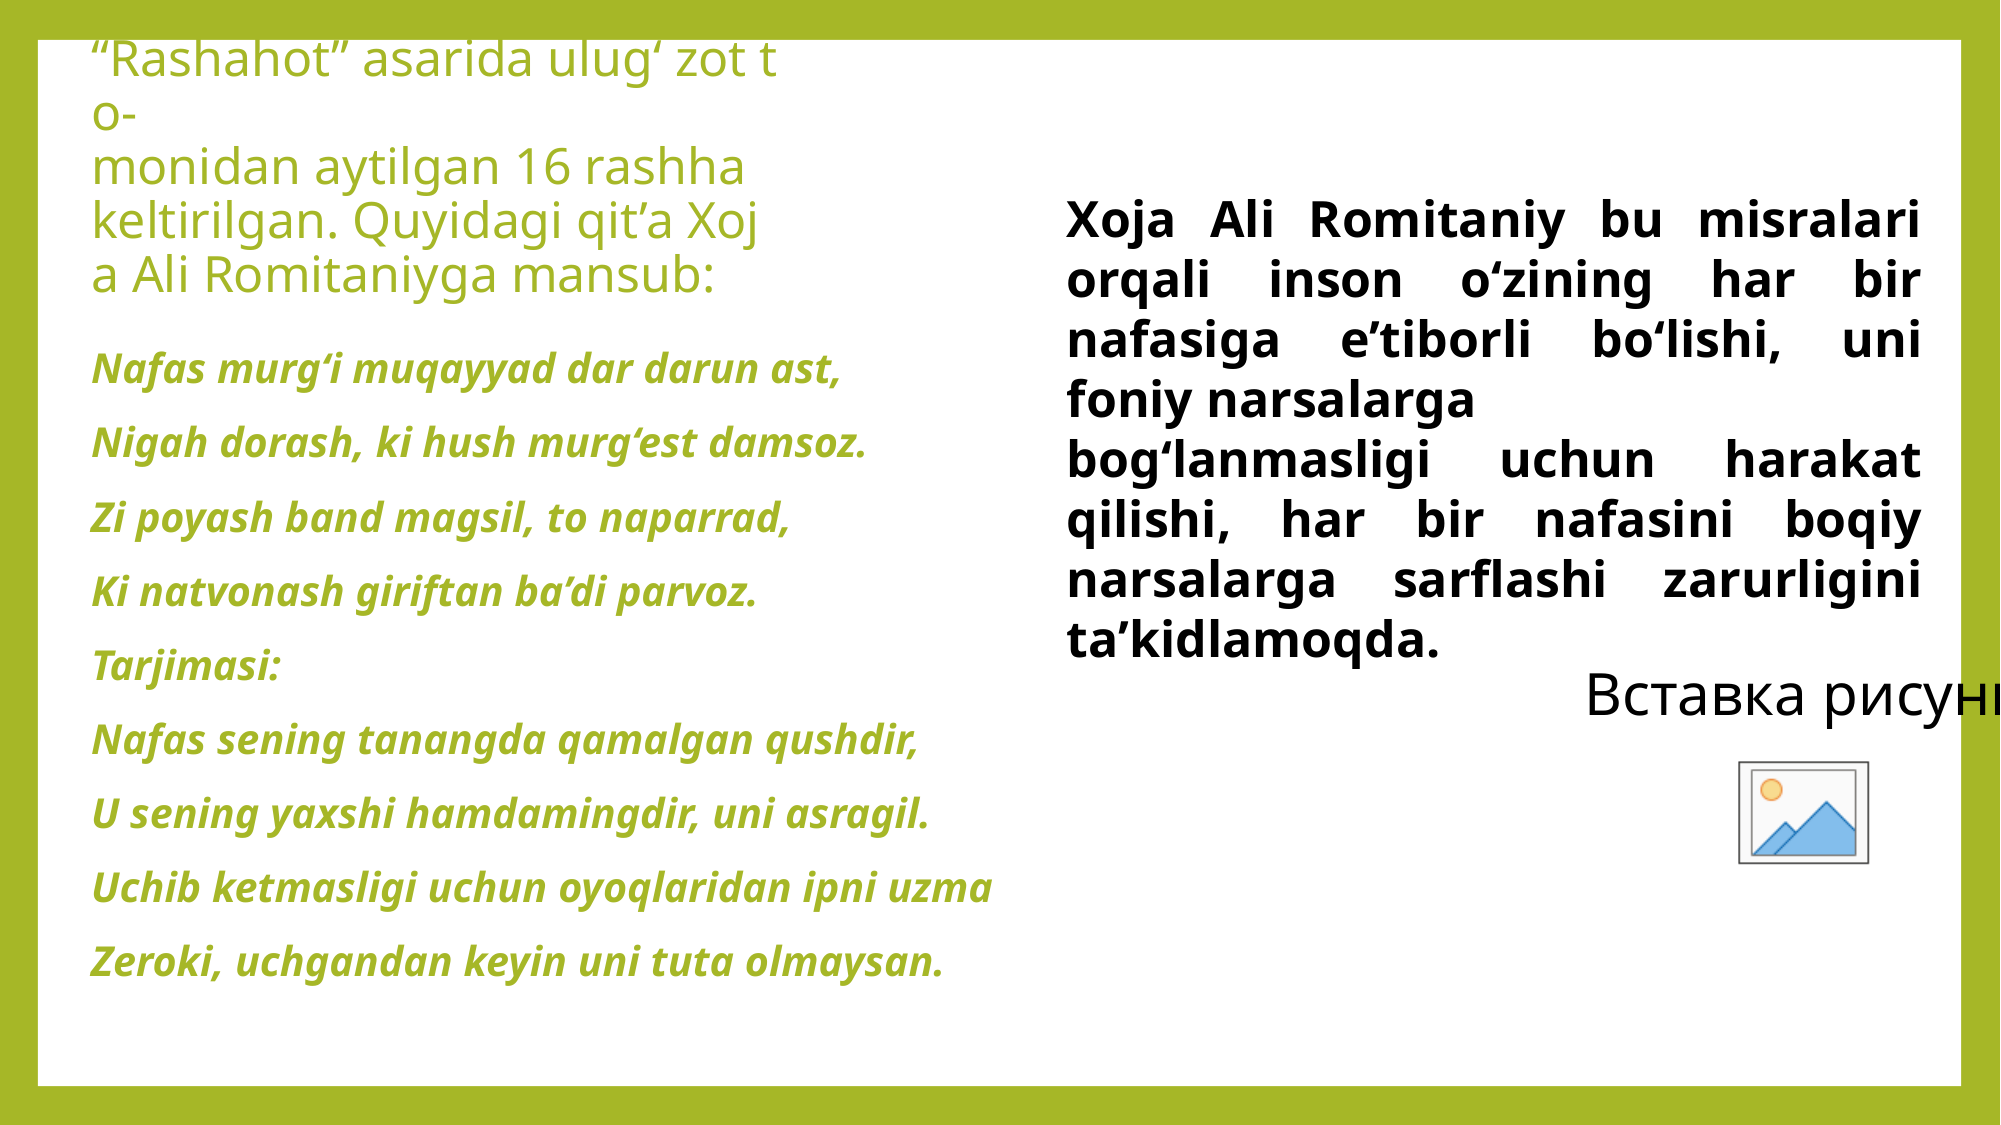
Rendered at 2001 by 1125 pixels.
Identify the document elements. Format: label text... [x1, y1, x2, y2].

text_box Xoja Ali Romitaniy bu misralari orqali inson o‘zining har bir nafasiga e’tiborli bo‘lishi, uni foniy narsalarga bog‘lanmasligi uchun harakat qilishi, har bir nafasini boqiy narsalarga sarflashi zarurligini ta’kidlamoqda. [1052, 179, 1938, 675]
list Nafas murg‘i muqayyad dar darun ast, Nigah dorash, ki hush murg‘est damsoz. Zi poyash band magsil, to naparrad, Ki natvonash giriftan ba’di parvoz. Tarjimasi: Nafas sening tanangda qamalgan qushdir, U sening yaxshi hamdamingdir, uni asragil. Uchib ketmasligi uchun oyoqlaridan ipni uzma Zeroki, uchgandan keyin uni tuta olmaysan. [76, 310, 1017, 1057]
picture [1717, 627, 1892, 1000]
title “Rashahot” asarida ulug‘ zot to-monidan aytilgan 16 rashha keltirilgan. Quyidagi qit’a Xoja Ali Romitaniyga mansub: [76, 179, 803, 310]
